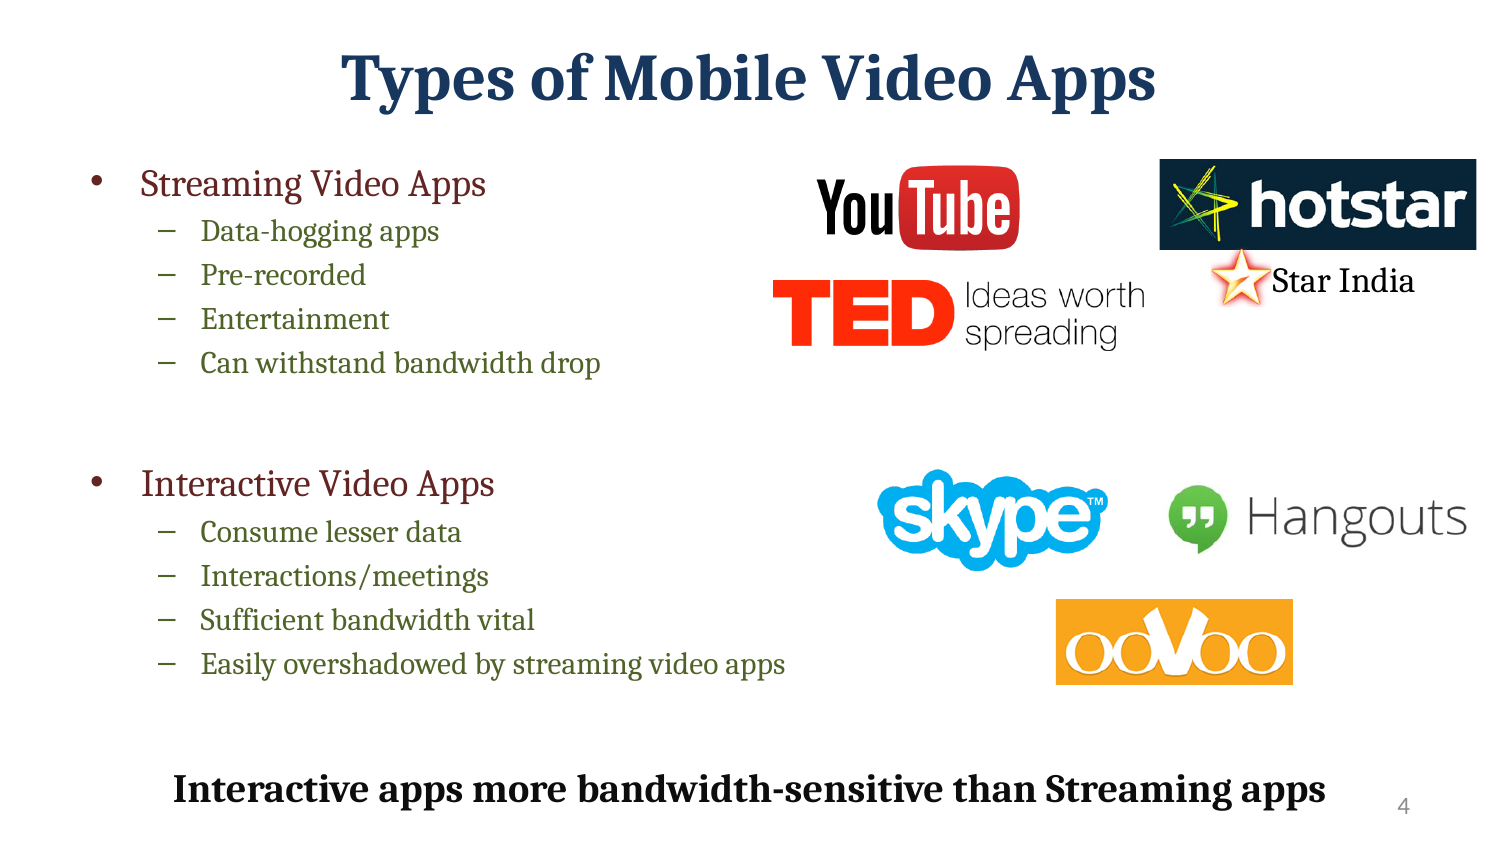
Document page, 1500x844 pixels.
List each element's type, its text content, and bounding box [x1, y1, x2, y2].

slide_number 4 [1074, 782, 1425, 827]
picture [1055, 598, 1294, 686]
text_box Star India [1276, 259, 1435, 307]
picture [877, 509, 969, 571]
picture [773, 279, 1145, 352]
picture [1159, 159, 1477, 307]
picture [814, 161, 1024, 253]
list Streaming Video Apps Data-hogging apps Pre-recorded Entertainment Can withstand bandwidth drop Interactive Video Apps Consume lesser data Interactions/meetings Sufficient bandwidth vital Easily overshadowed by streaming video apps Interactive apps more bandwidth-sensitive than Streaming apps [75, 150, 1425, 824]
picture [877, 468, 1109, 571]
title Types of Mobile Video Apps [0, 33, 1500, 115]
picture [895, 480, 1090, 557]
picture [1163, 481, 1476, 558]
